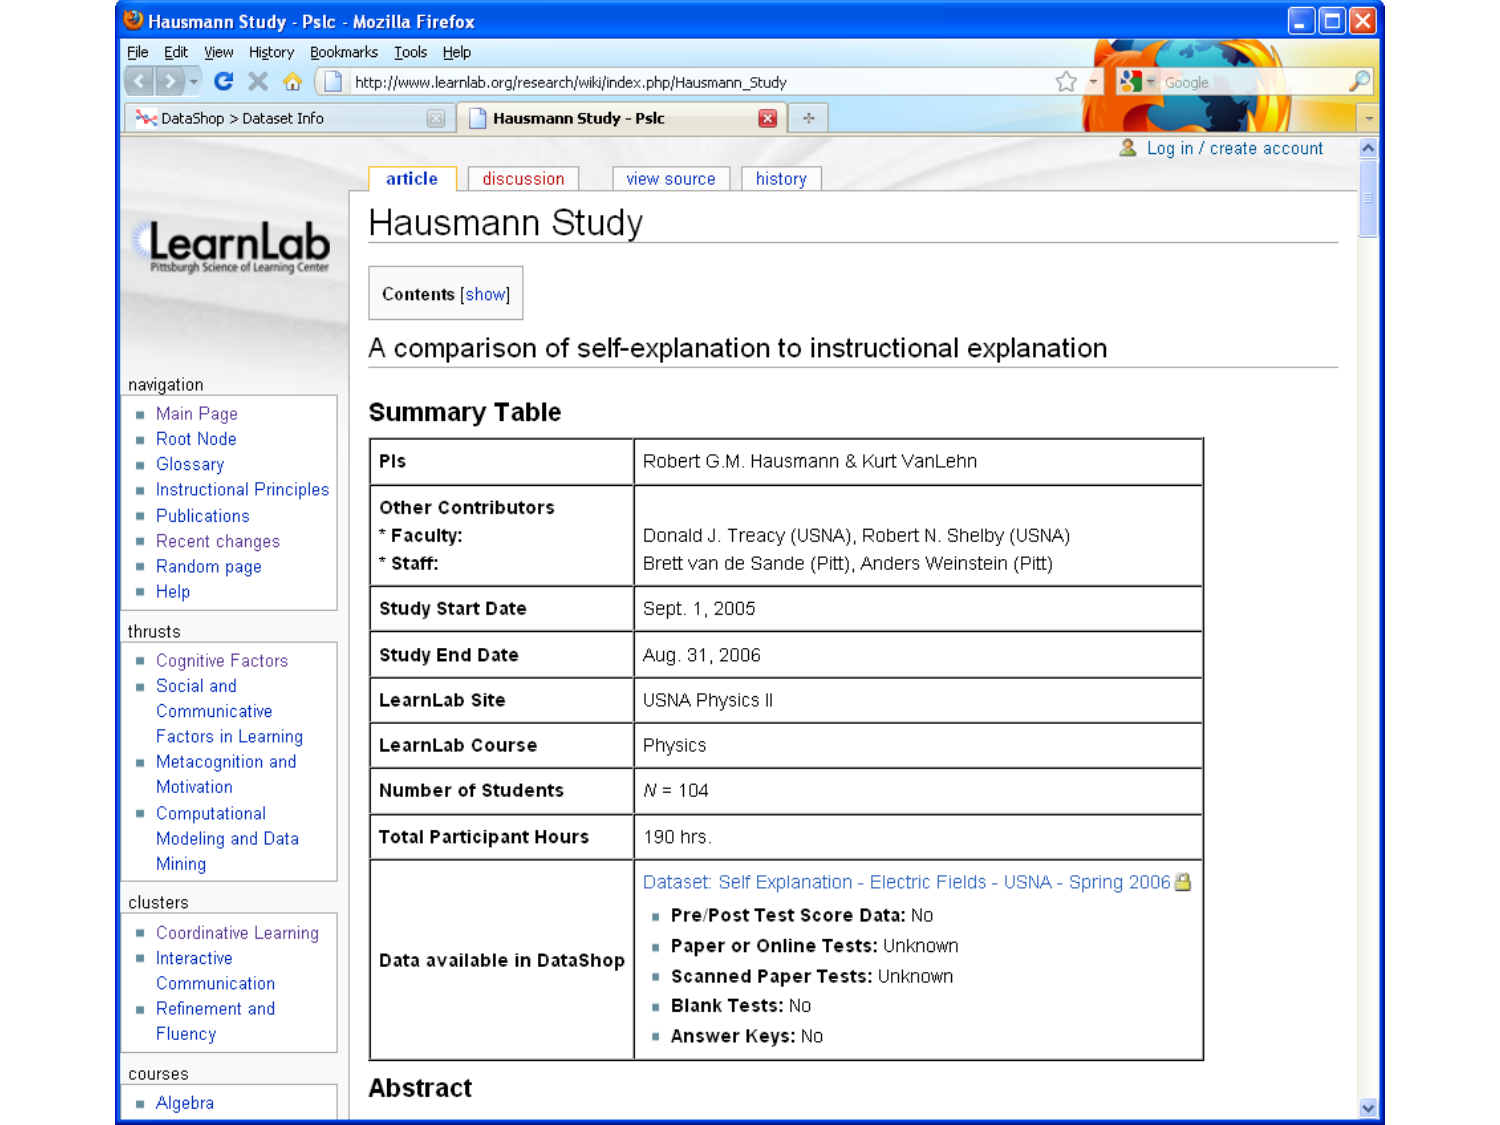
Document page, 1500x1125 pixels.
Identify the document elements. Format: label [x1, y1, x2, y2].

picture [114, 0, 1386, 1125]
